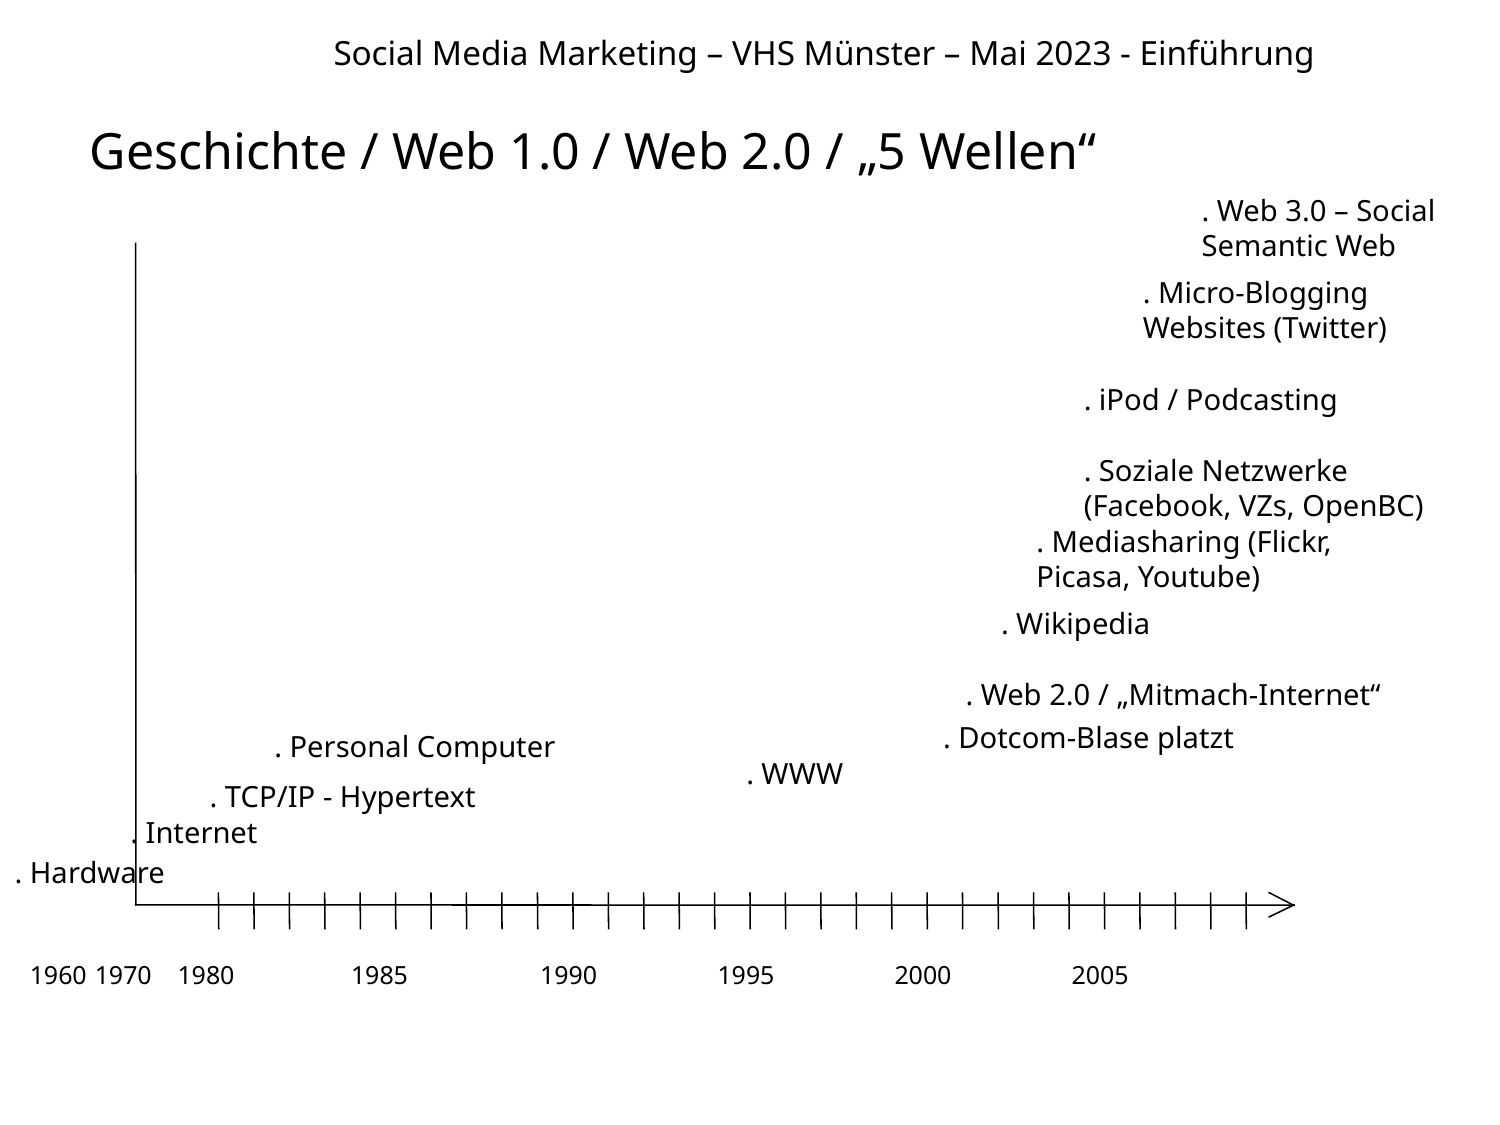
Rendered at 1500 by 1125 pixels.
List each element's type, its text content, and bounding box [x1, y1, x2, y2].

text_box . Wikipedia [986, 597, 1329, 649]
text_box . Micro-Blogging Websites (Twitter) [1128, 267, 1471, 353]
text_box 1990 [525, 952, 644, 998]
text_box 1970 [102, 952, 162, 998]
text_box . Web 2.0 / „Mitmach-Internet“ [950, 668, 1459, 719]
text_box . iPod / Podcasting [1069, 373, 1412, 424]
text_box 1980 [162, 952, 250, 998]
text_box 1995 [702, 952, 821, 998]
text_box . TCP/IP - Hypertext [194, 770, 538, 822]
text_box . Mediasharing (Flickr, Picasa, Youtube) [1021, 515, 1436, 601]
text_box 1985 [336, 952, 455, 998]
text_box . Soziale Netzwerke (Facebook, VZs, OpenBC) [1068, 444, 1483, 530]
text_box Social Media Marketing – VHS Münster – Mai 2023 - Einführung [149, 0, 1500, 104]
text_box . Web 3.0 – Social Semantic Web [1186, 184, 1500, 270]
text_box . Personal Computer [259, 720, 603, 771]
title Geschichte / Web 1.0 / Web 2.0 / „5 Wellen“ [75, 101, 1425, 197]
text_box 2005 [1056, 952, 1175, 998]
text_box . Dotcom-Blase platzt [928, 711, 1250, 763]
text_box . Internet [108, 806, 273, 857]
text_box . Hardware [0, 847, 181, 898]
text_box 2000 [879, 952, 998, 998]
text_box . WWW [731, 747, 859, 798]
text_box 1960 [14, 952, 102, 998]
